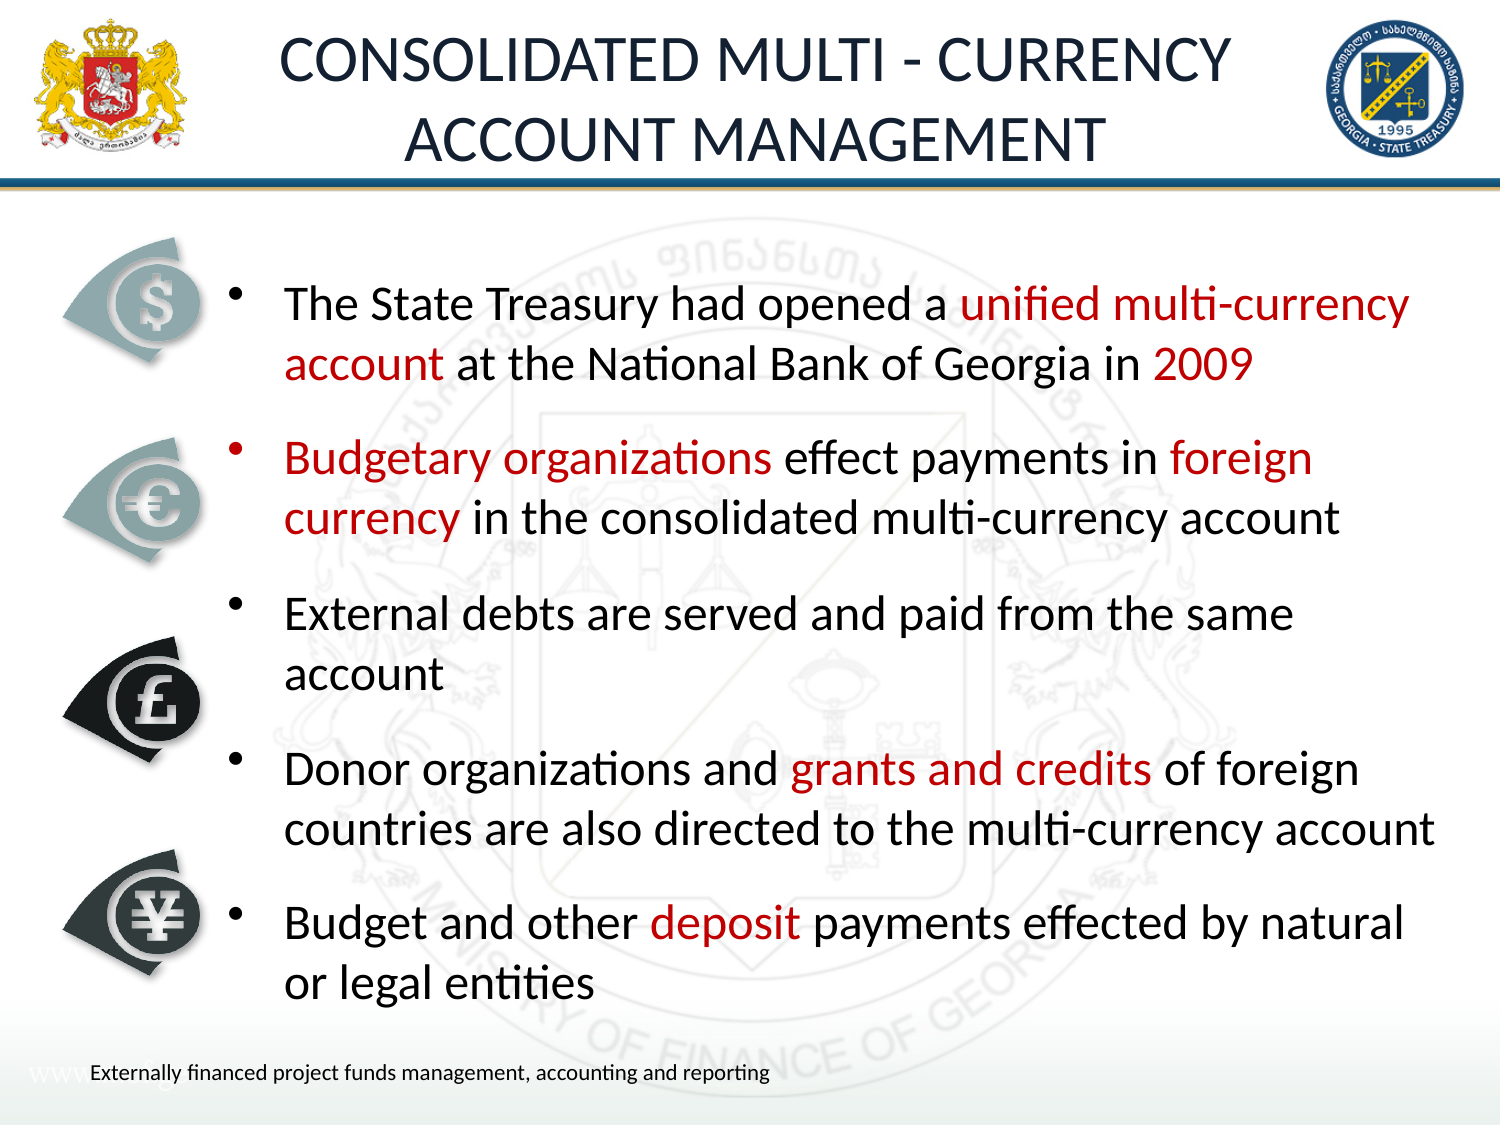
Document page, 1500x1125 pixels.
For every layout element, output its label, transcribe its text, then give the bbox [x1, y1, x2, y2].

title Consolidated Multi - Currency Account Management [210, 12, 1302, 177]
list The State Treasury had opened a unified multi-currency account at the National Bank of Georgia in 2009 Budgetary organizations effect payments in foreign currency in the consolidated multi-currency account External debts are served and paid from the same account Donor organizations and grants and credits of foreign countries are also directed to the multi-currency account Budget and other deposit payments effected by natural or legal entities [212, 262, 1463, 1046]
footer Externally financed project funds management, accounting and reporting [74, 1049, 996, 1099]
picture [0, 0, 1500, 1125]
